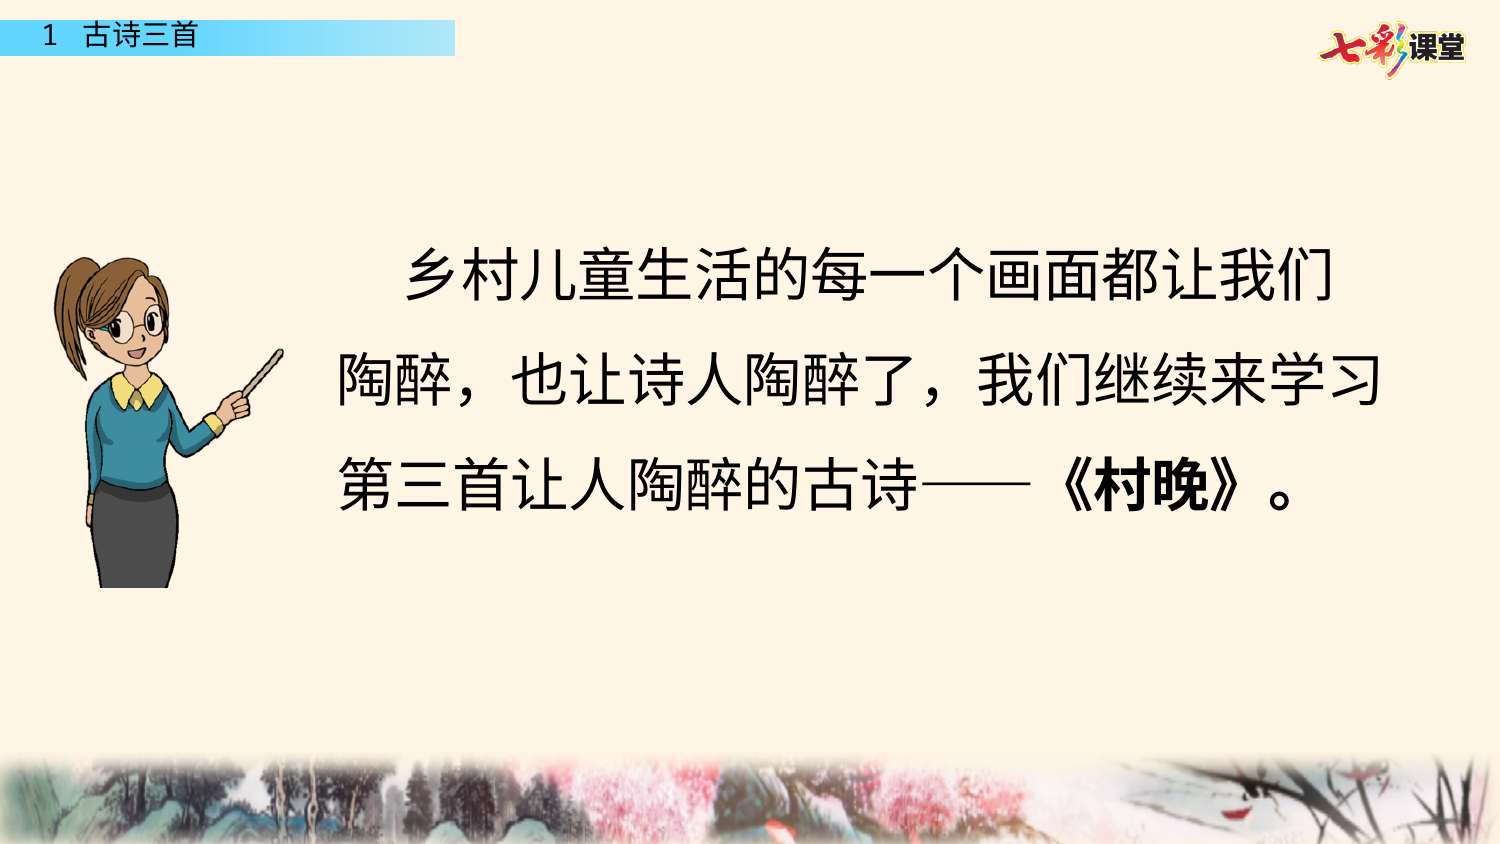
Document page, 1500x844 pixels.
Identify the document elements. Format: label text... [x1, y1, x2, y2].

picture [52, 256, 285, 588]
picture [12, 782, 1472, 830]
picture [1316, 20, 1468, 80]
text_box 乡村儿童生活的每一个画面都让我们陶醉，也让诗人陶醉了，我们继续来学习第三首让人陶醉的古诗——《村晚》。 [324, 197, 1400, 524]
